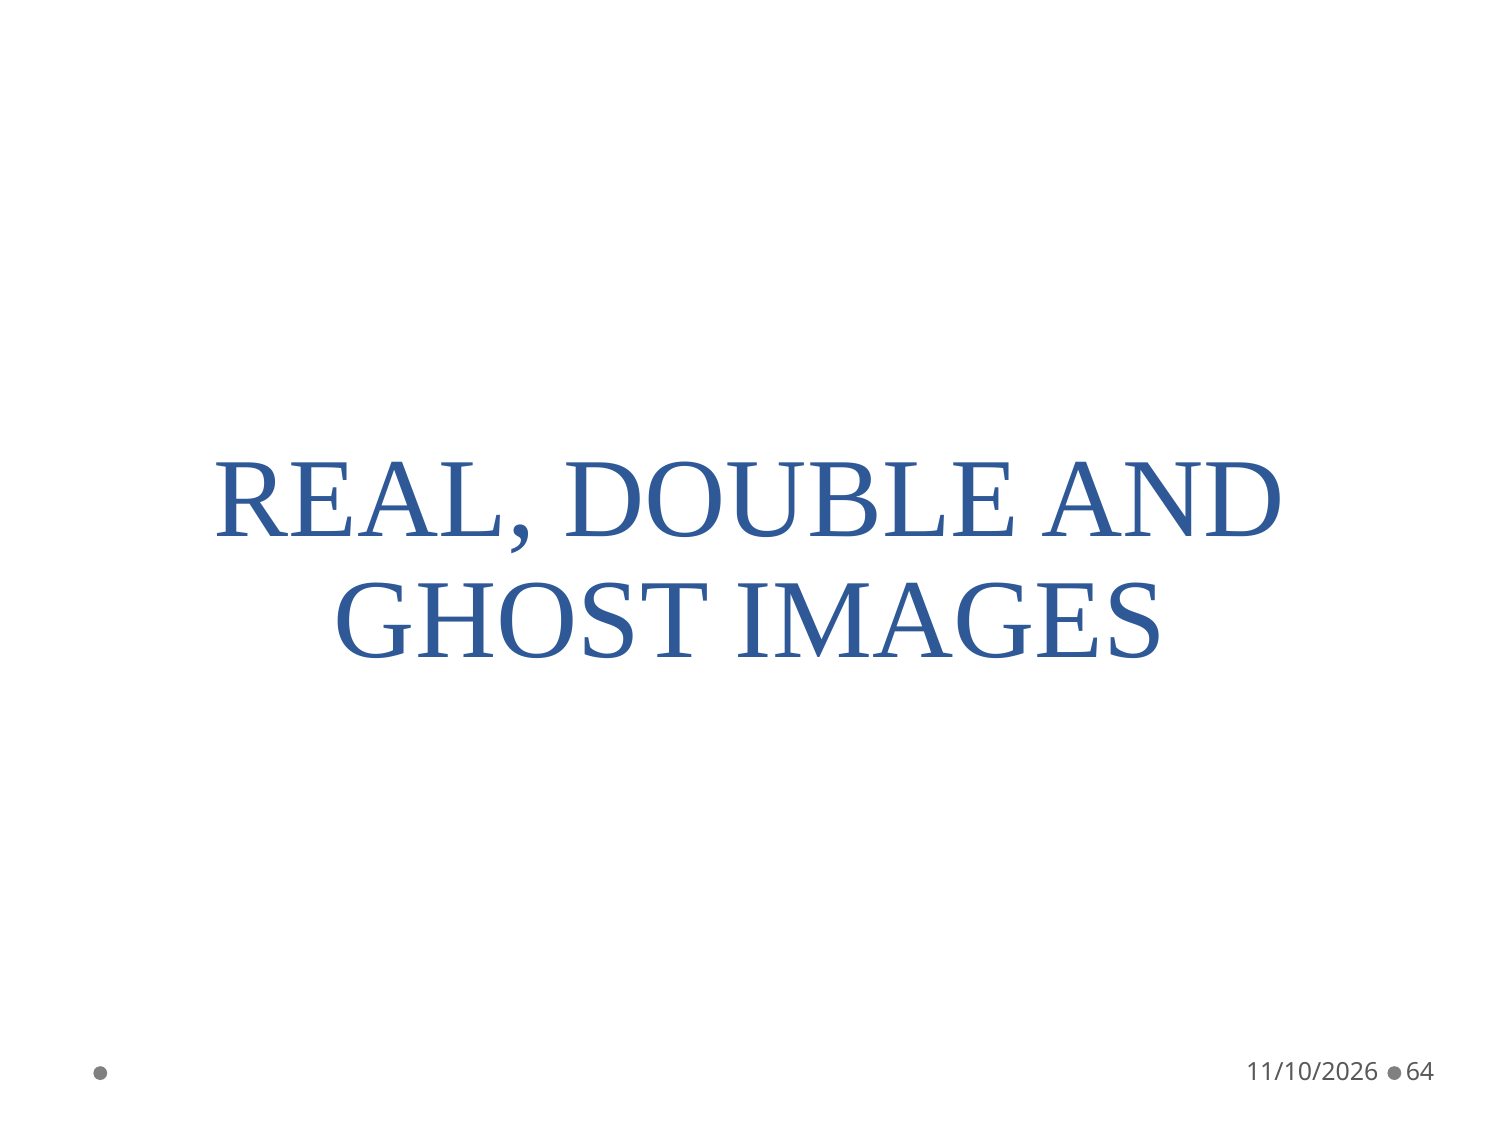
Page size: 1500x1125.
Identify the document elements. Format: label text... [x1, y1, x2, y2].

title REAL, DOUBLE AND GHOST IMAGES [75, 425, 1425, 688]
slide_number 64 [1401, 1042, 1494, 1103]
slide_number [1043, 1042, 1386, 1103]
